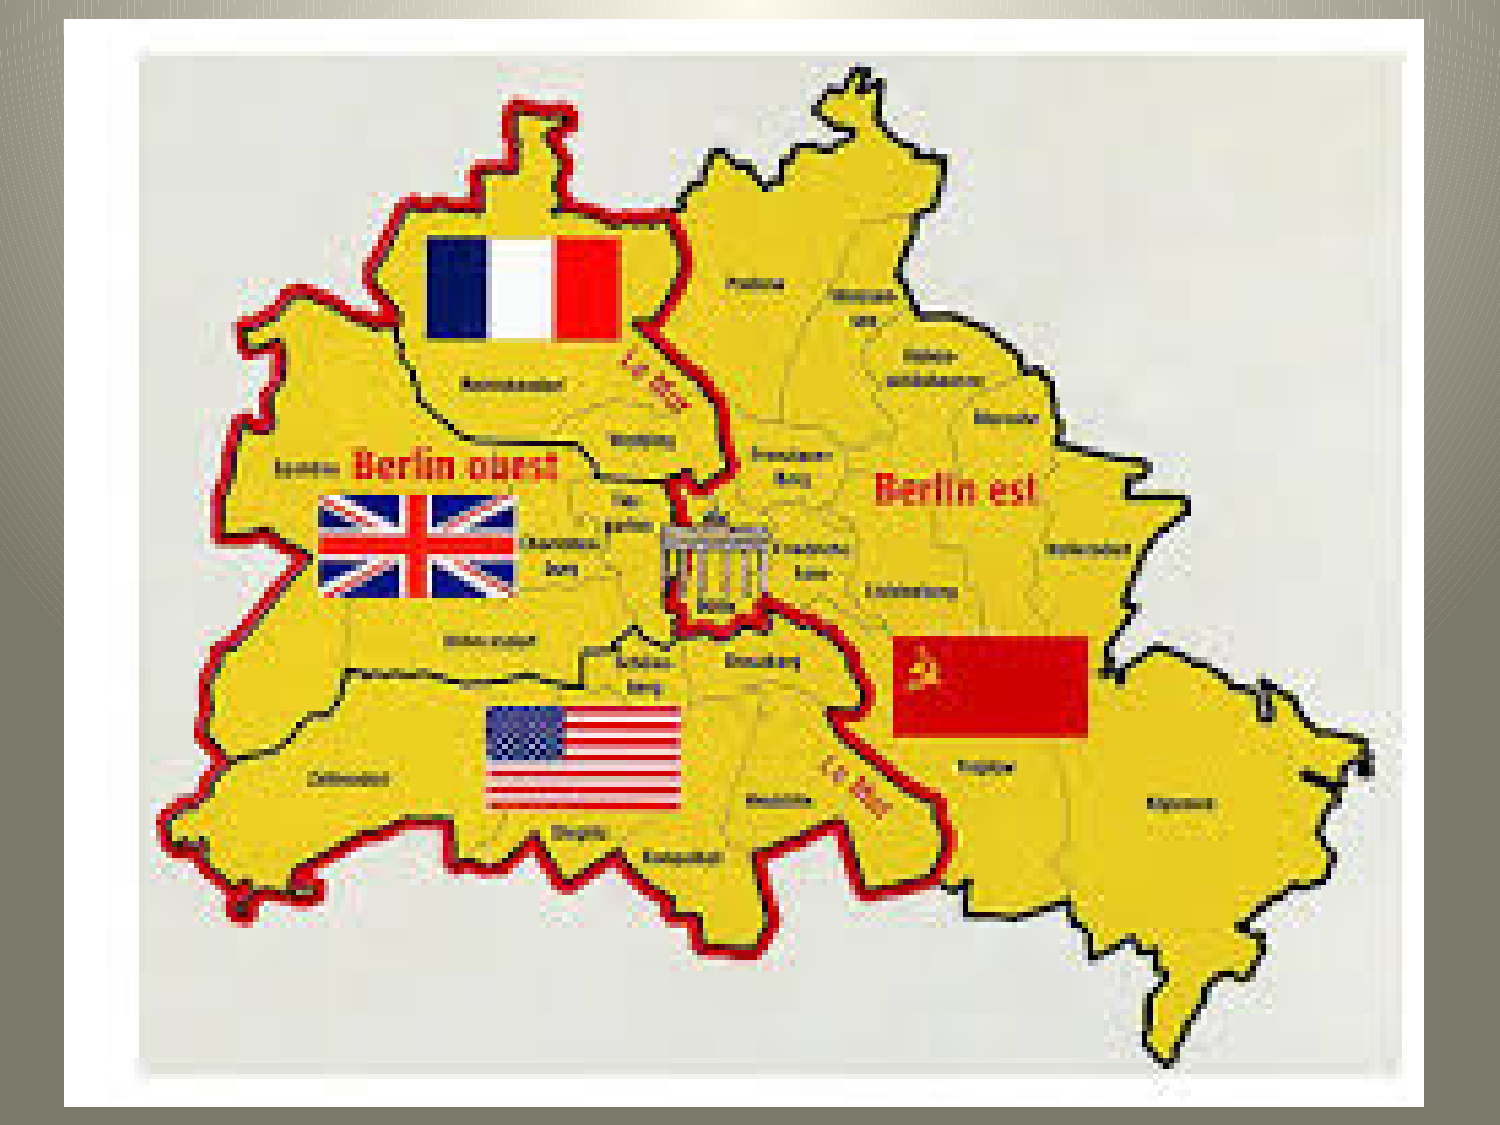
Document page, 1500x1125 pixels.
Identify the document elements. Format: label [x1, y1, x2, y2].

picture [64, 18, 1424, 1108]
